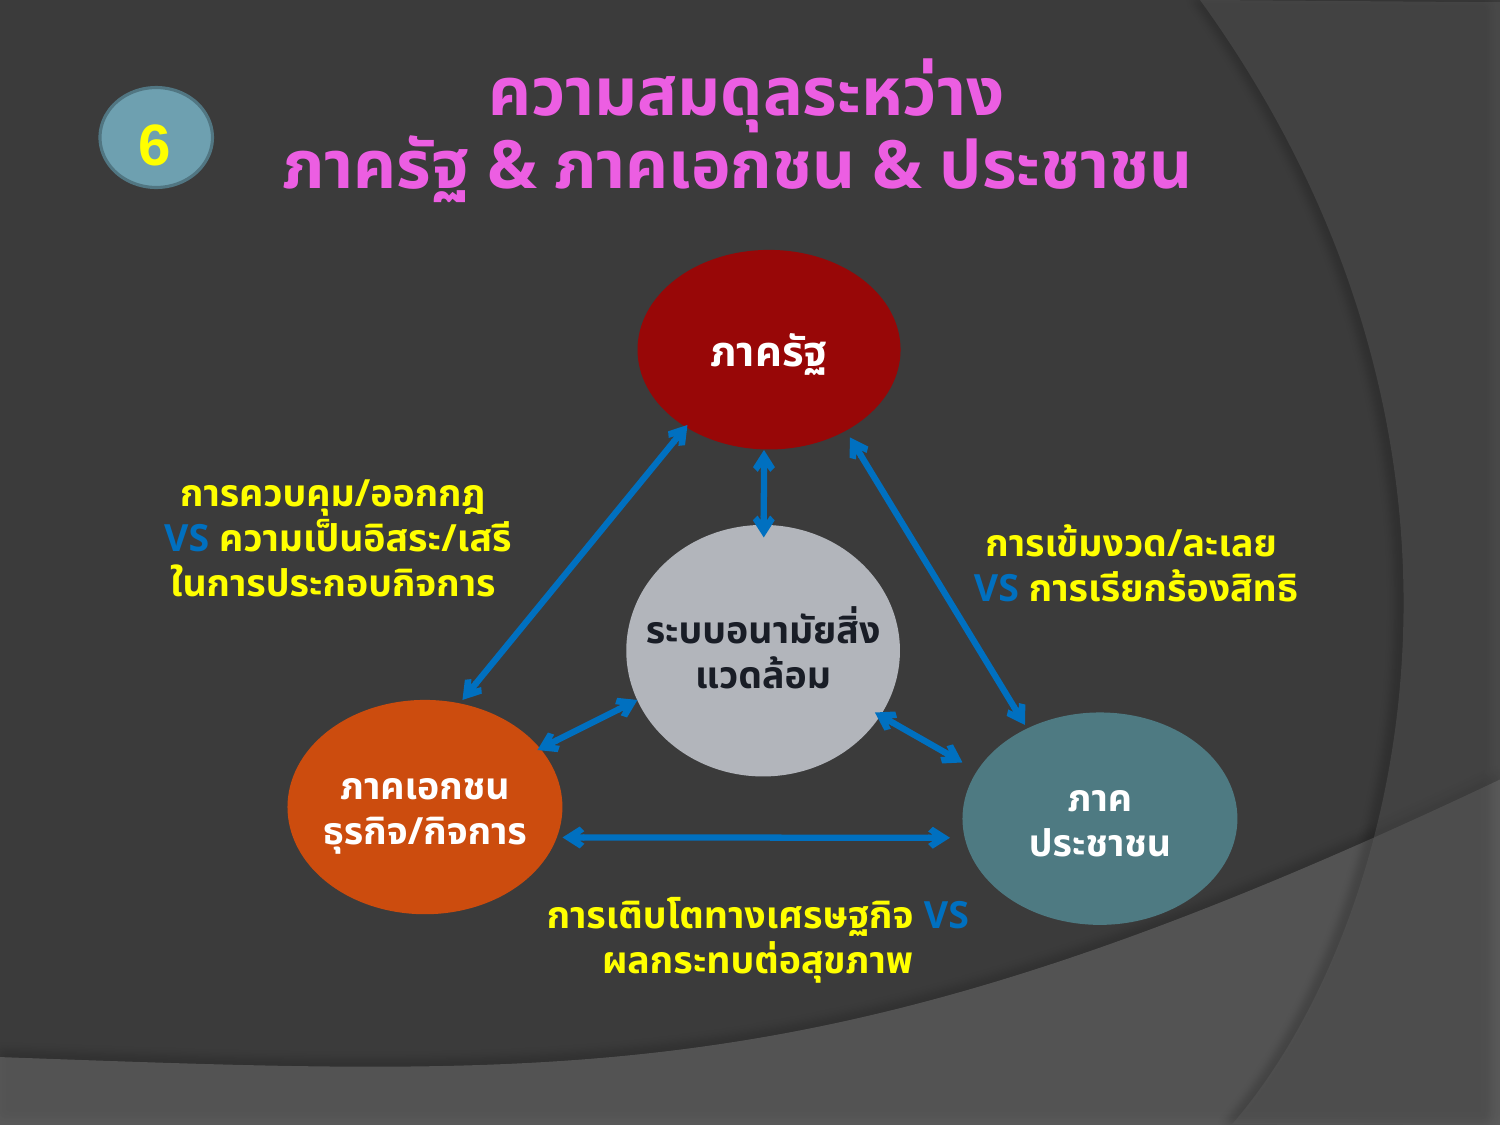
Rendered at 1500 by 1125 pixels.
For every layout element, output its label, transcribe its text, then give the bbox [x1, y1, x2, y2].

text_box ภาคเอกชน ธุรกิจ/กิจการ [287, 699, 563, 915]
text_box [117, 85, 195, 99]
text_box ภาค ประชาชน [962, 712, 1238, 925]
text_box [205, 109, 215, 166]
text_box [437, 449, 713, 676]
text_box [537, 699, 638, 751]
title ความสมดุลระหว่าง ภาครัฐ & ภาคเอกชน & ประชาชน [37, 50, 1456, 209]
text_box 6 [104, 99, 205, 185]
text_box ระบบอนามัยสิ่งแวดล้อม [631, 525, 897, 777]
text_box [793, 493, 1082, 669]
text_box การเติบโตทางเศรษฐกิจ VS ผลกระทบต่อสุขภาพ [540, 885, 975, 987]
text_box [98, 115, 104, 160]
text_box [874, 712, 963, 763]
text_box [133, 185, 179, 190]
text_box ภาครัฐ [637, 249, 901, 450]
text_box การเข้มงวด/ละเลย VS การเรียกร้องสิทธิ [1092, 513, 1325, 615]
text_box การควบคุม/ออกกฎ VS ความเป็นอิสระ/เสรี ในการประกอบกิจการ [115, 463, 429, 610]
